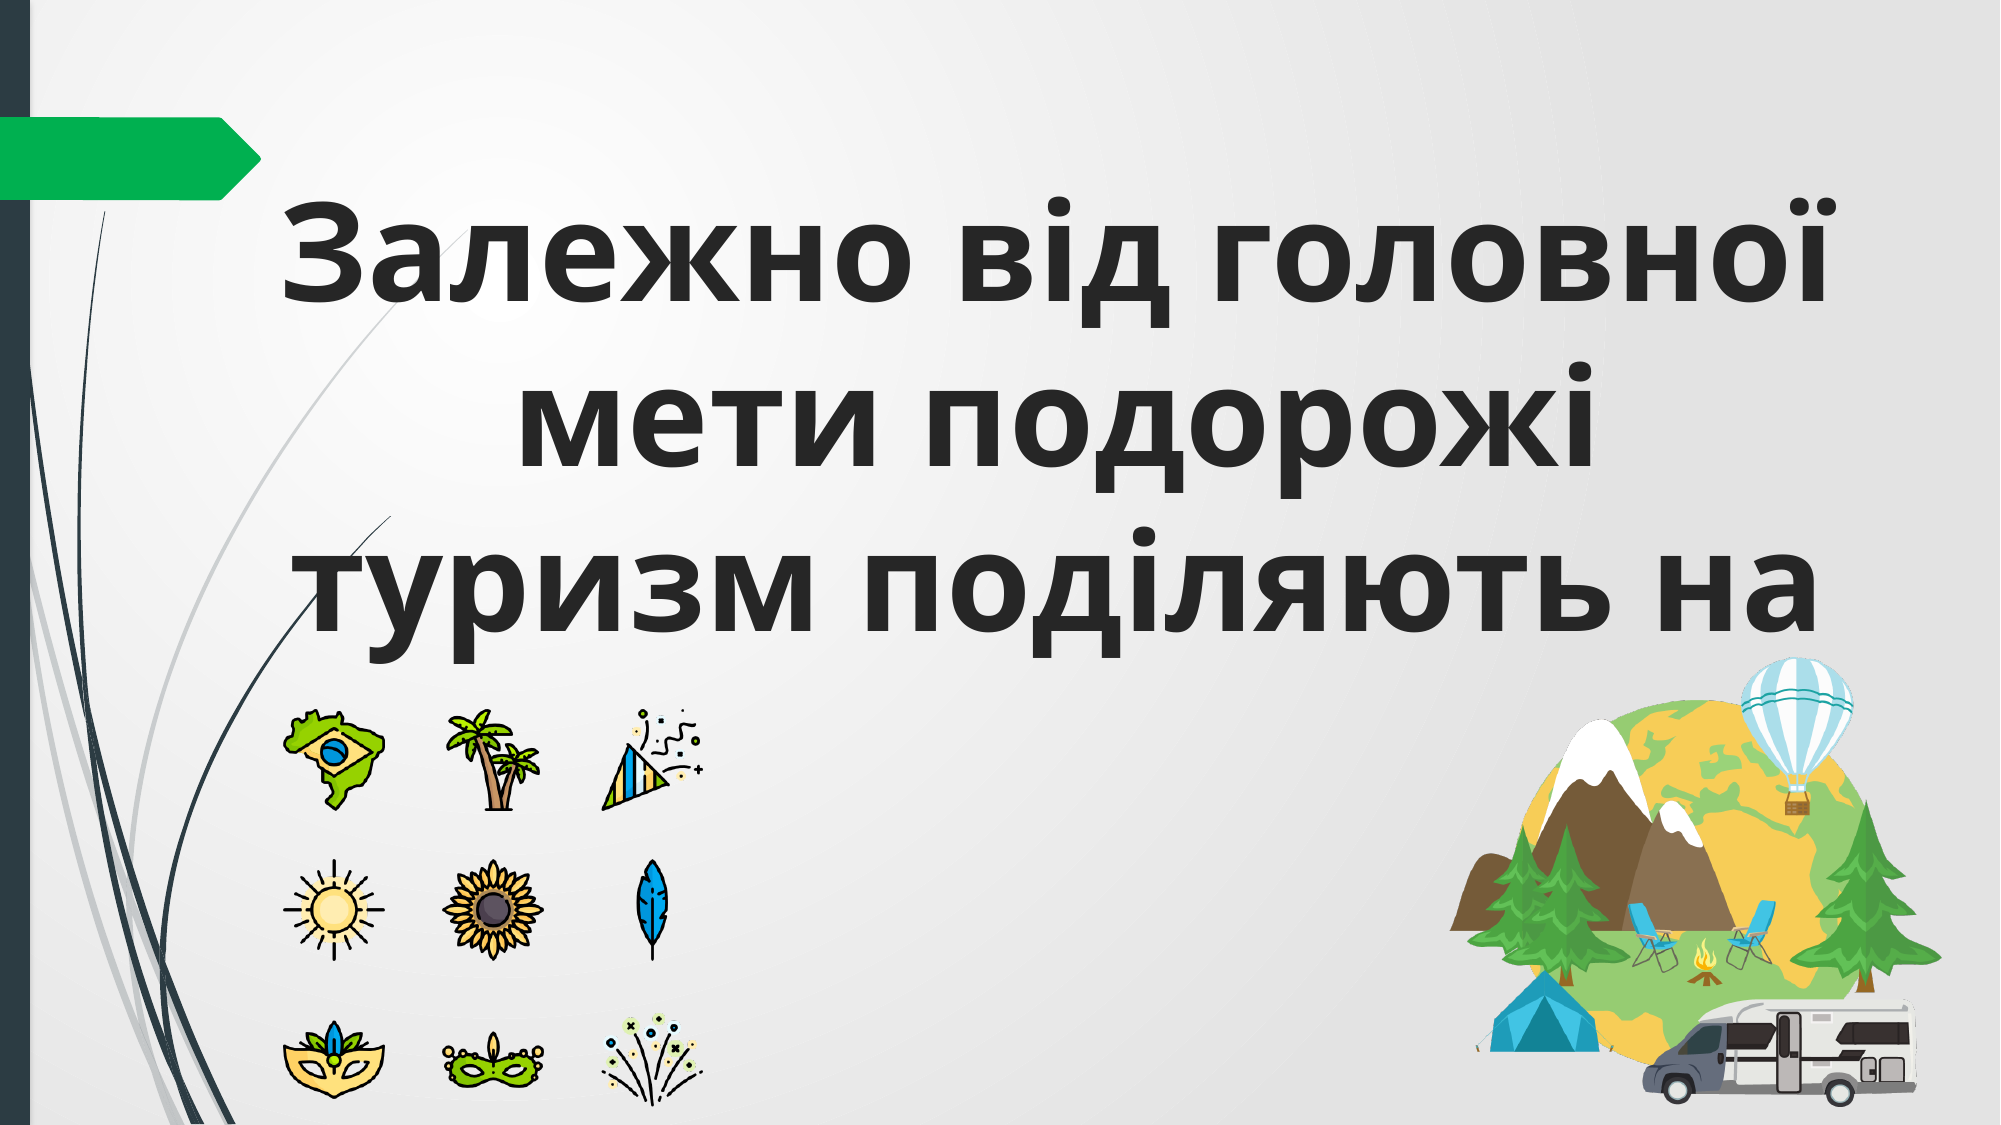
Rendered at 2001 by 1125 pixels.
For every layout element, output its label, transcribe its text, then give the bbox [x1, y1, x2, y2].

title Залежно від головної мети подорожі туризм поділяють на [243, 156, 1871, 882]
picture [282, 708, 703, 1107]
picture [1447, 655, 1942, 1107]
